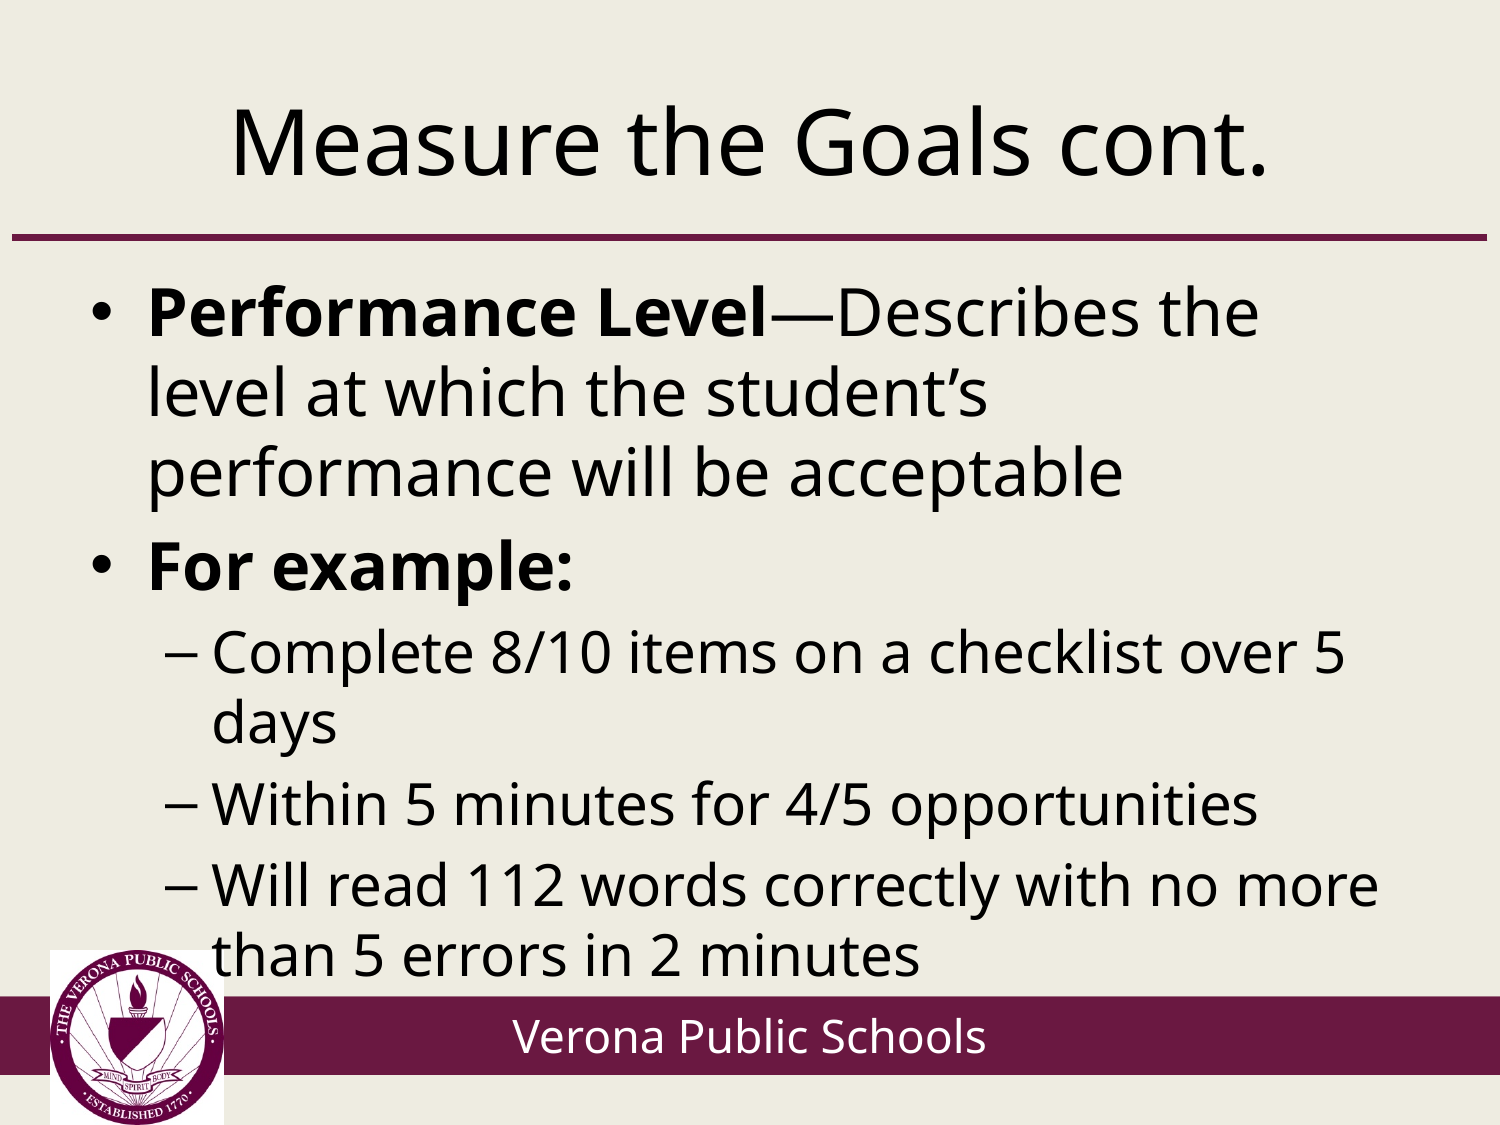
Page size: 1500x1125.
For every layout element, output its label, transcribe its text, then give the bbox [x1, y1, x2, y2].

list Performance Level—Describes the level at which the student’s performance will be acceptable For example: Complete 8/10 items on a checklist over 5 days Within 5 minutes for 4/5 opportunities Will read 112 words correctly with no more than 5 errors in 2 minutes [75, 262, 1425, 1005]
picture [50, 950, 224, 1125]
title Measure the Goals cont. [75, 45, 1425, 233]
